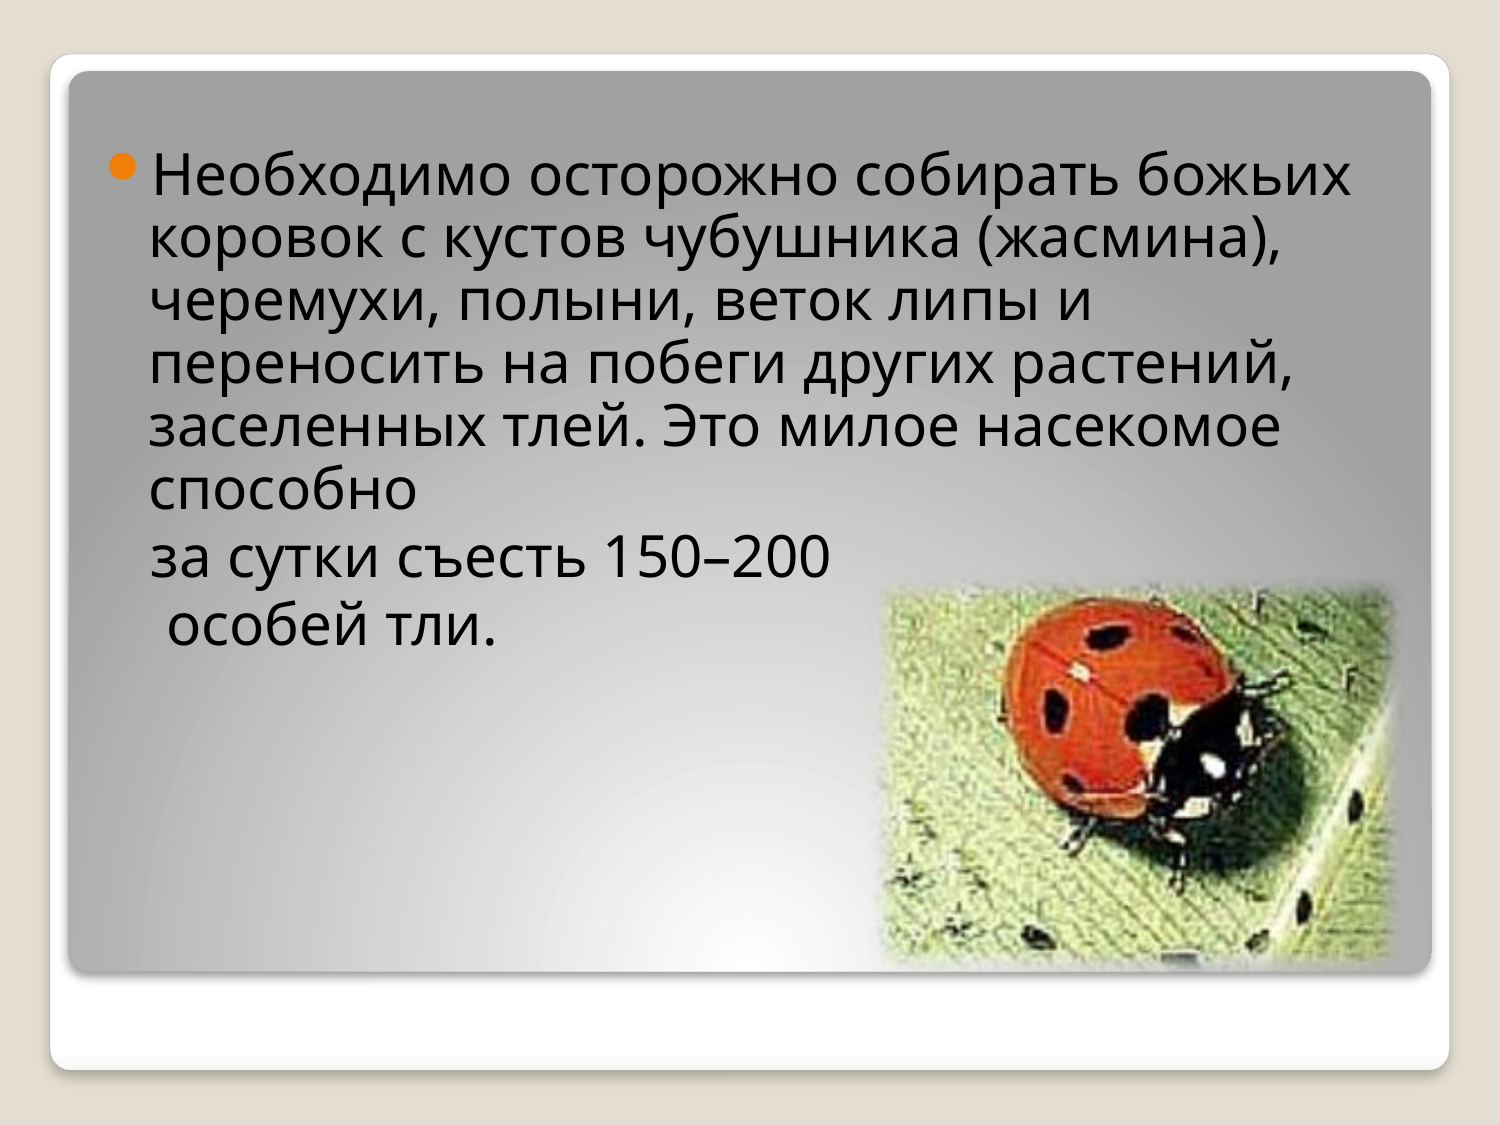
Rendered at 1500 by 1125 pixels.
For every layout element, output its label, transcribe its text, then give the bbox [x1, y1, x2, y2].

list Необходимо осторожно собирать божьих коровок с кустов чубушника (жасмина), черемухи, полыни, веток липы и переносить на побеги других растений, заселенных тлей. Это милое насекомое способно за сутки съесть 150–200 особей тли. [75, 54, 1425, 1006]
picture [867, 574, 1405, 977]
